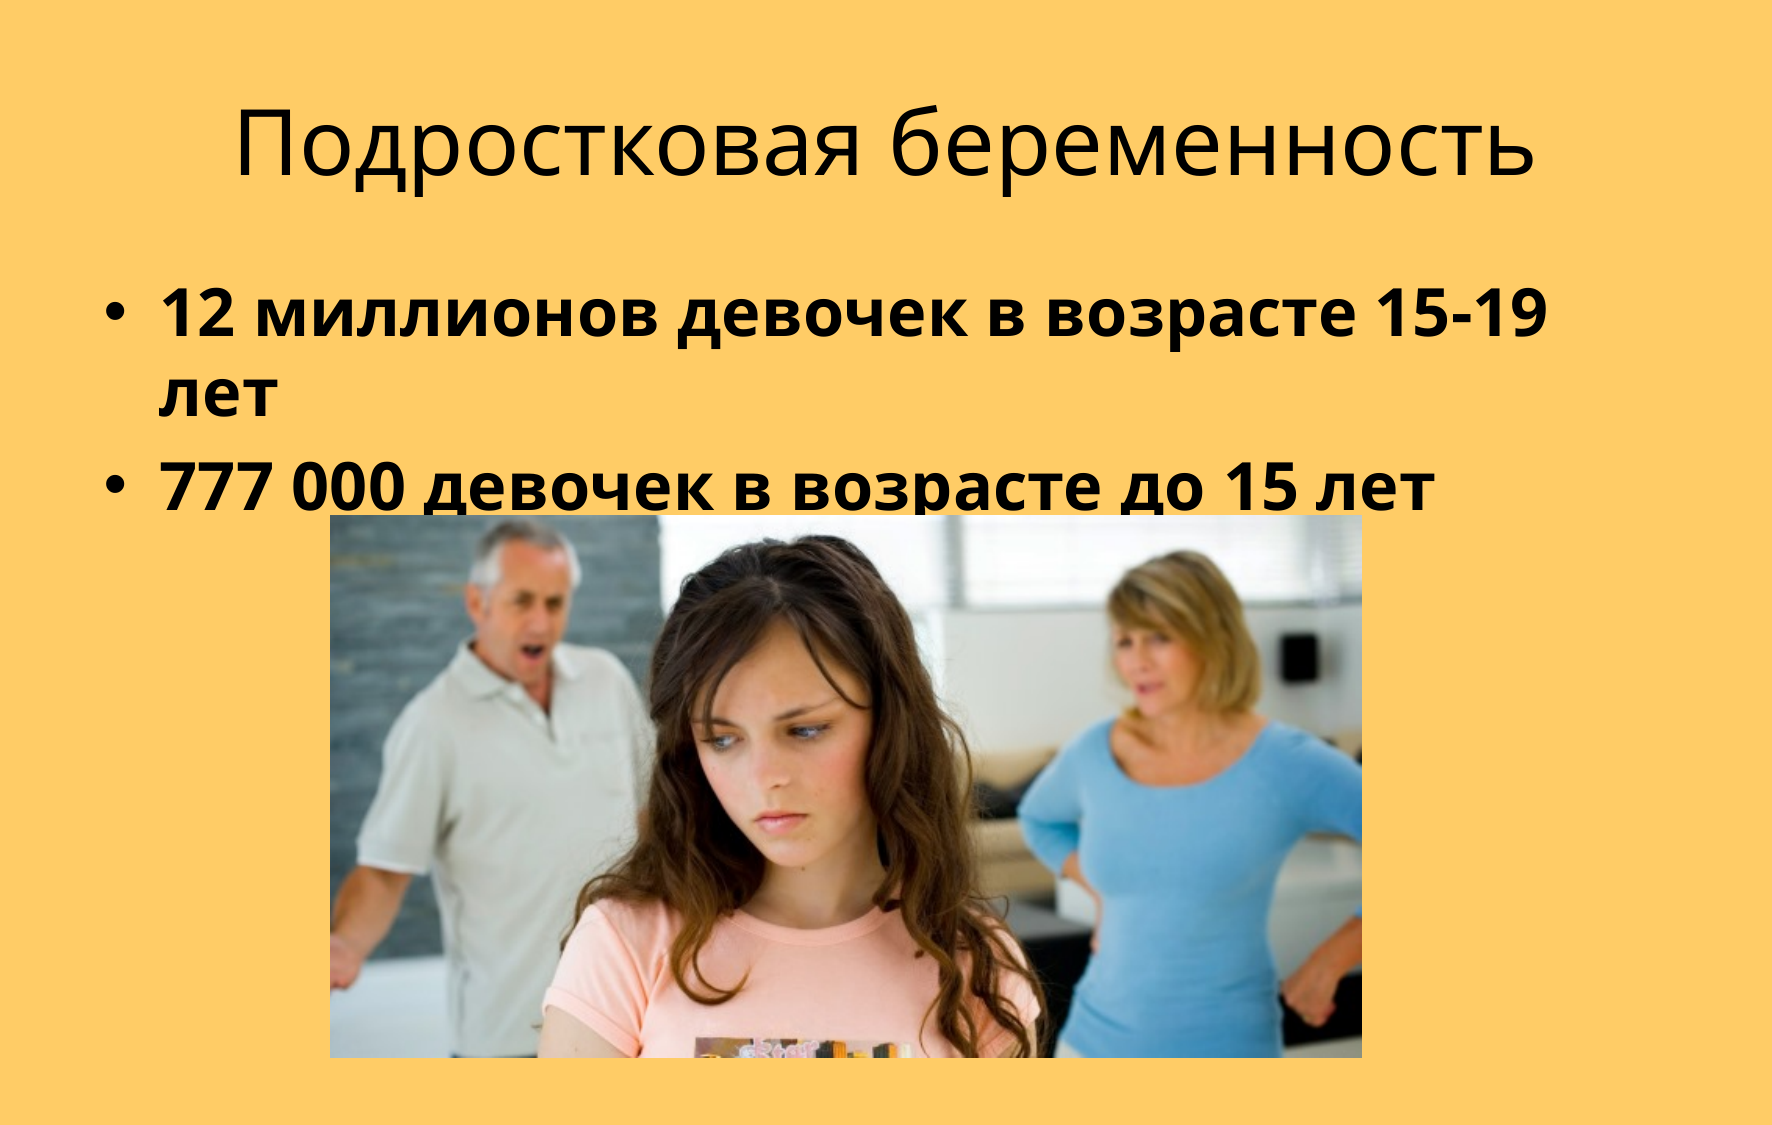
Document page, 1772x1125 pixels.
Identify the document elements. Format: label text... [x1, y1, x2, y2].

list 12 миллионов девочек в возрасте 15-19 лет 777 000 девочек в возрасте до 15 лет [88, 262, 1684, 1005]
title Подростковая беременность [88, 45, 1684, 233]
picture [330, 514, 1363, 1058]
